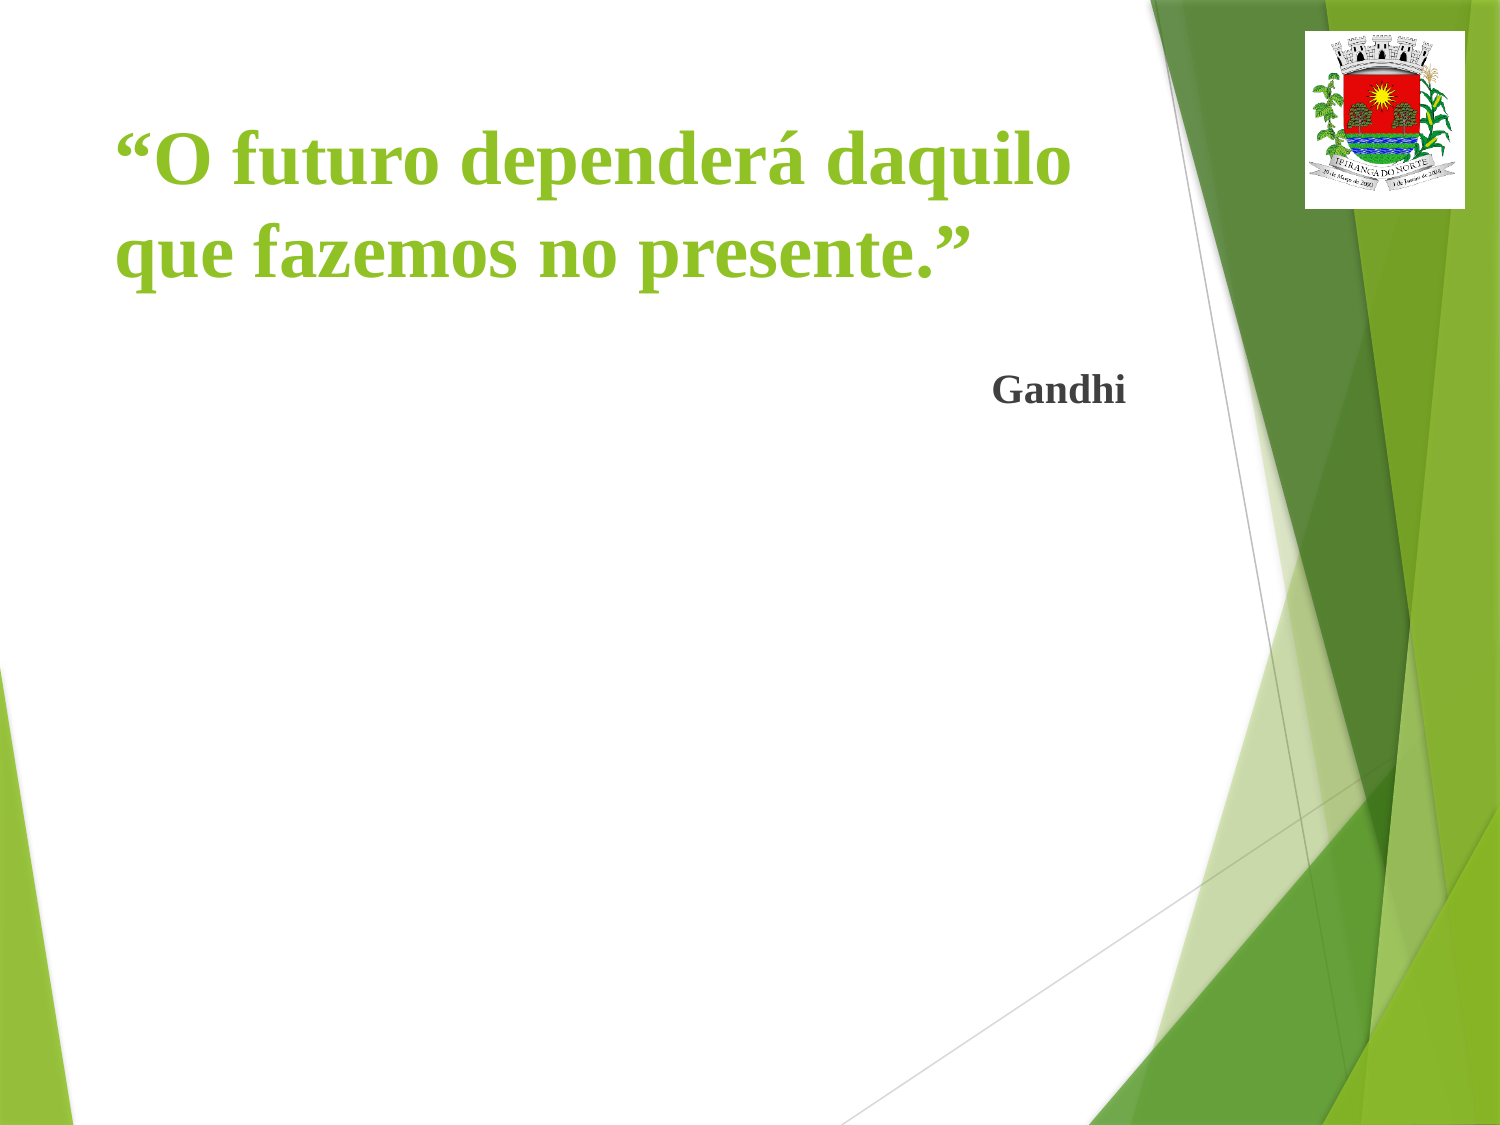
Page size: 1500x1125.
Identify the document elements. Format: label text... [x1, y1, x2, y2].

picture [1304, 30, 1466, 209]
title “O futuro dependerá daquilo que fazemos no presente.” [99, 99, 1142, 317]
list Gandhi [99, 354, 1142, 992]
